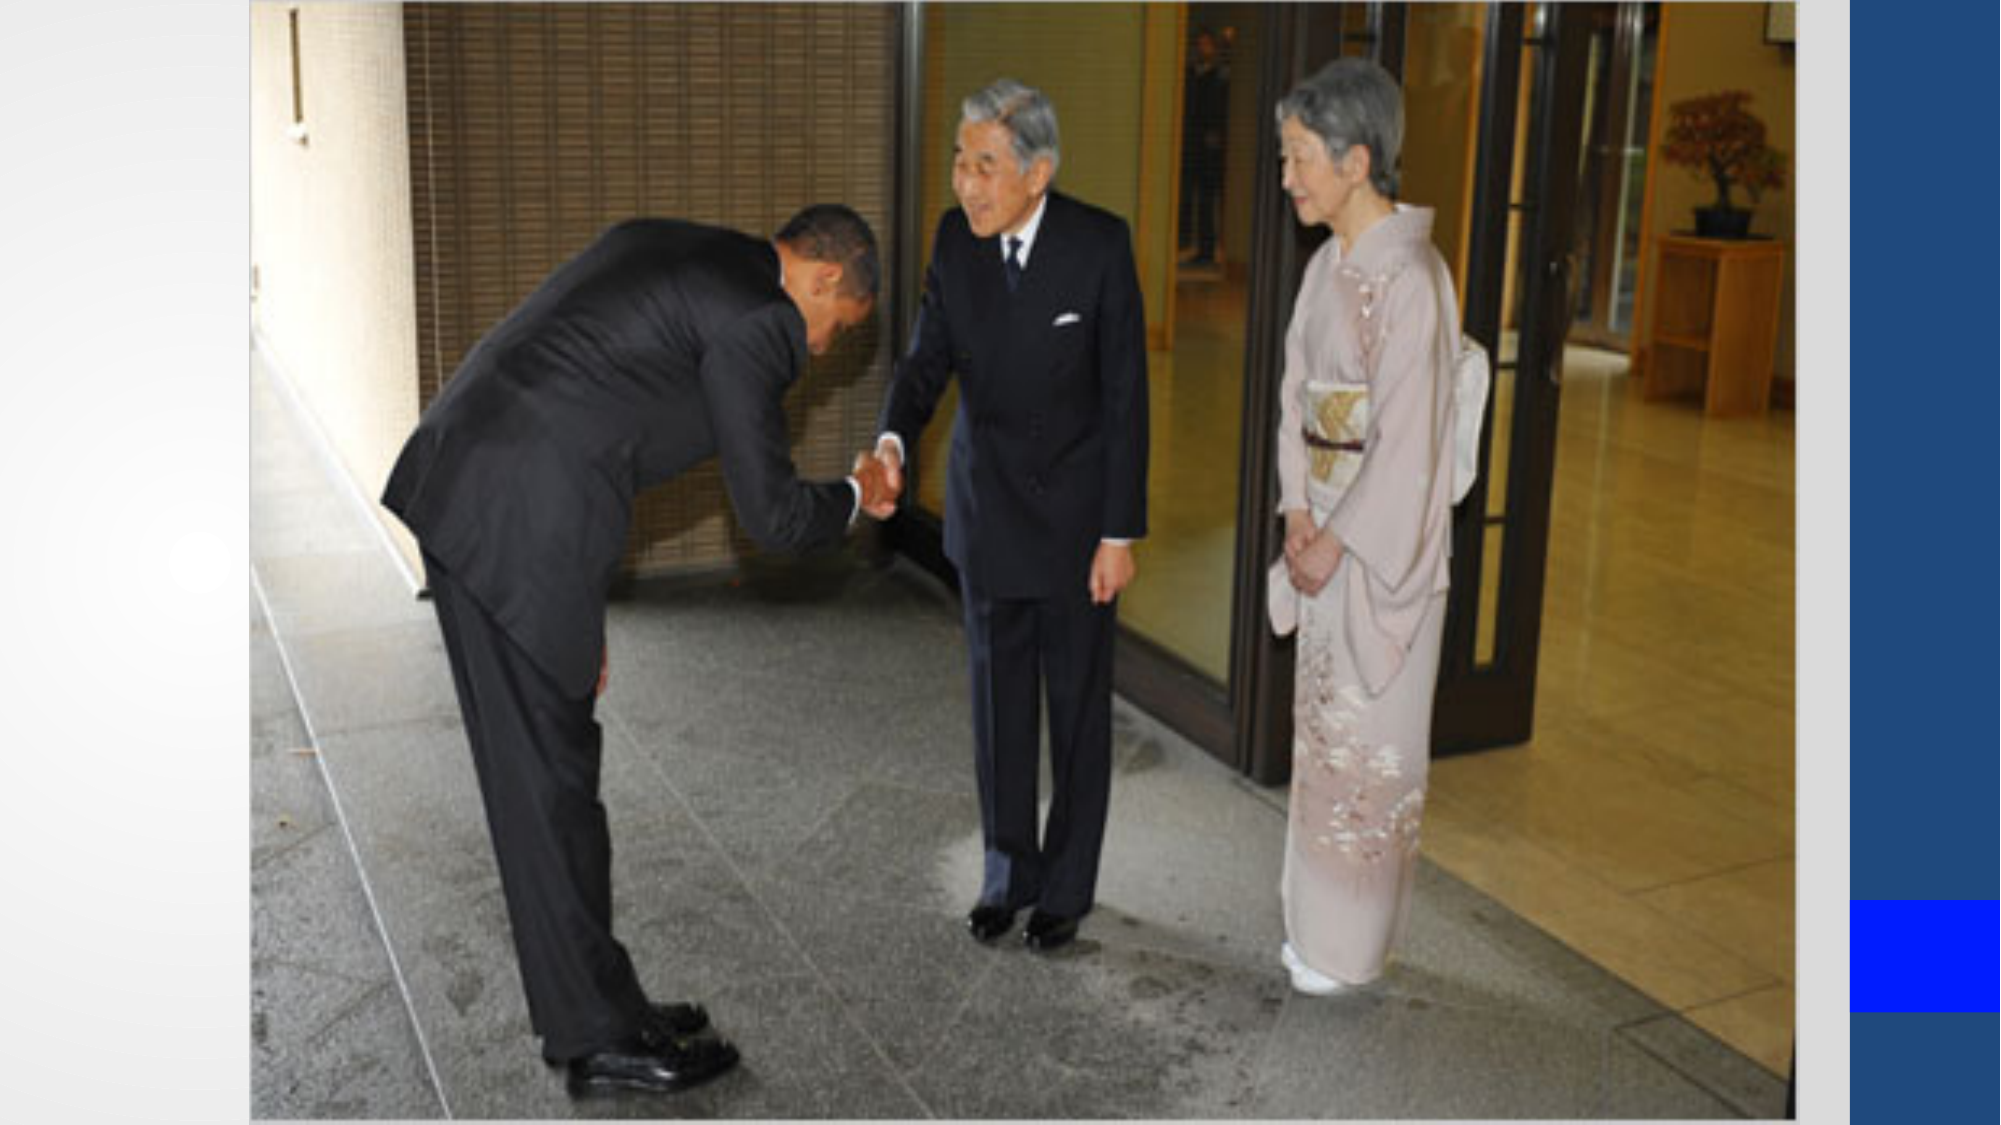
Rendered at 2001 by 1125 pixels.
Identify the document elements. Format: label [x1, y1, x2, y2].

picture [249, 0, 1801, 1125]
